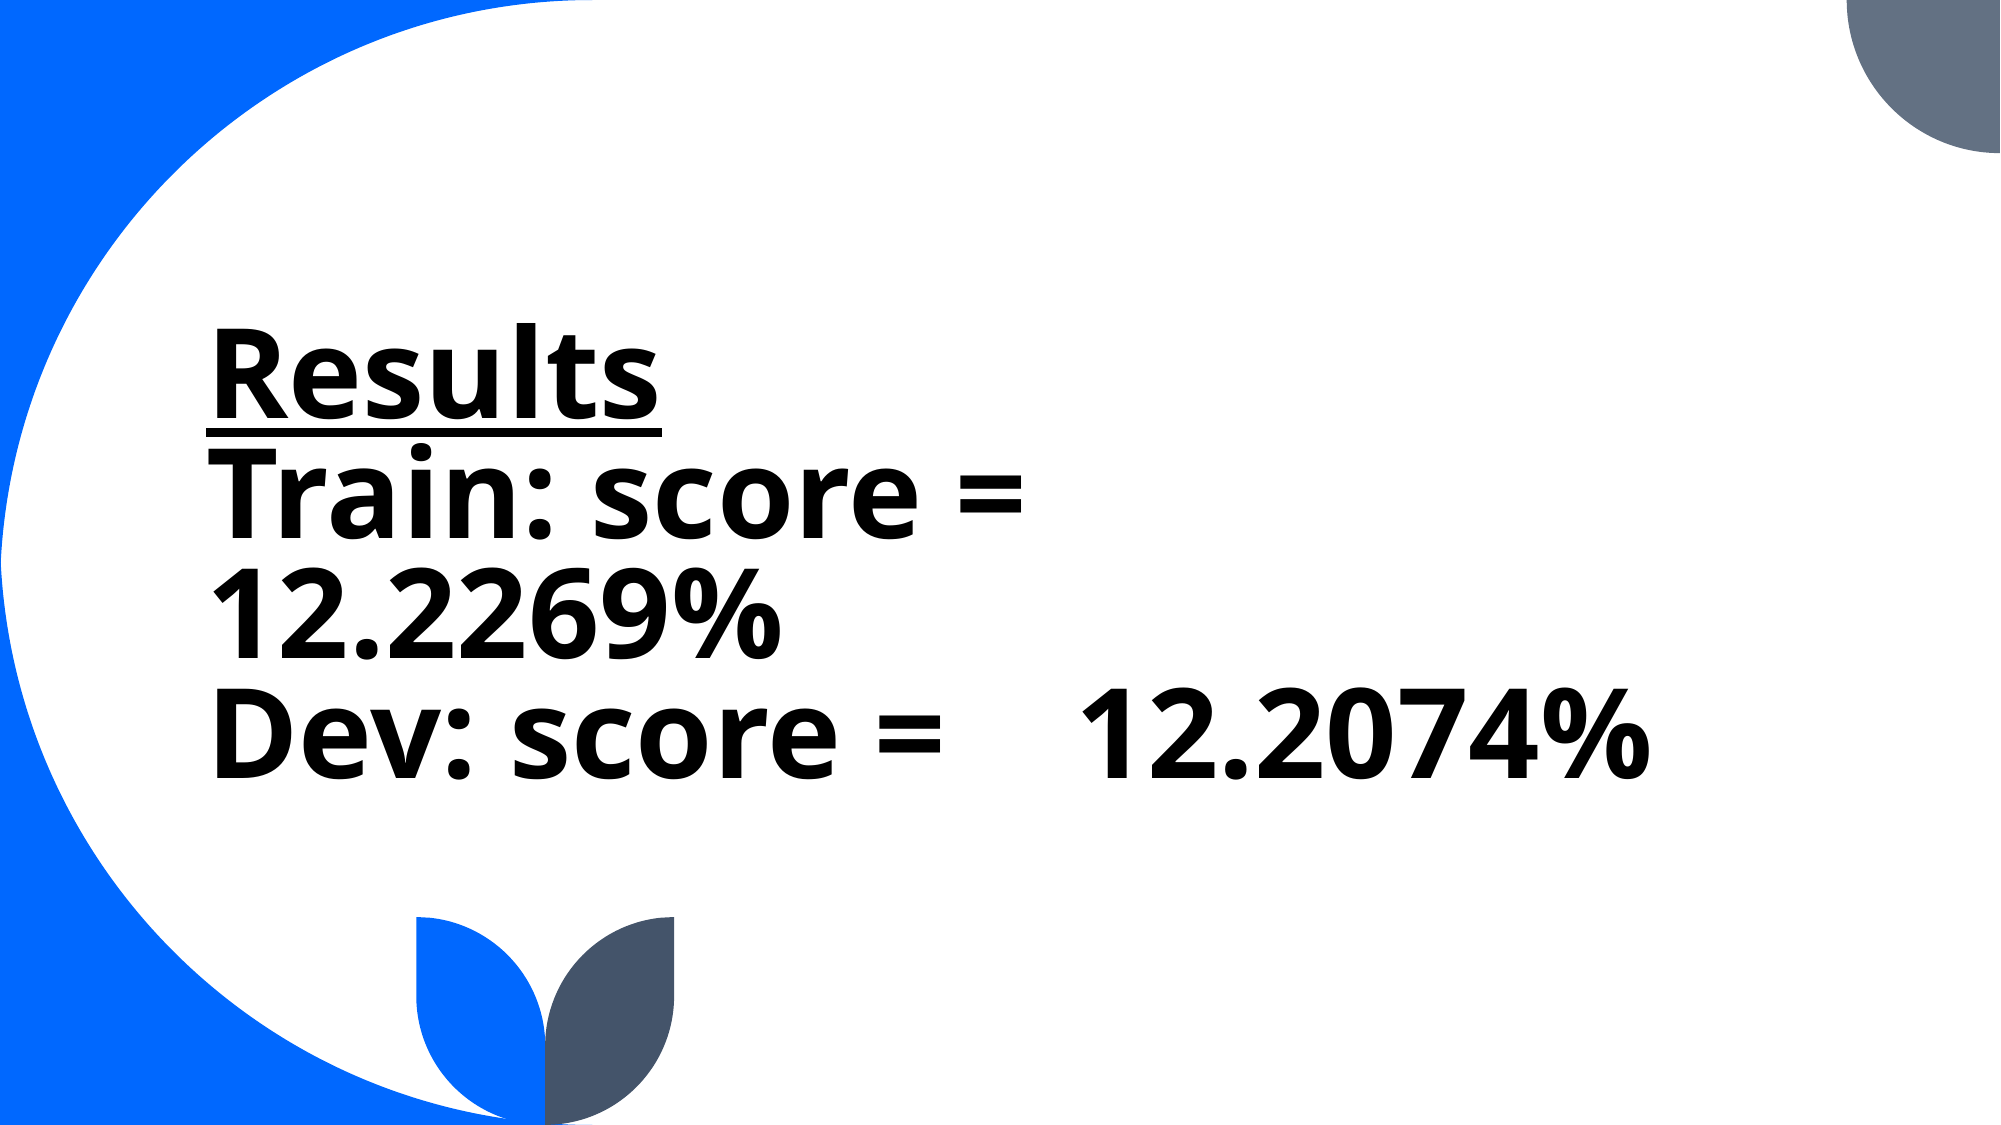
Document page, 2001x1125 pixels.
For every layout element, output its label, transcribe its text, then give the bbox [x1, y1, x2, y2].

title Results Train: score = 12.2269% Dev: score = 12.2074% [191, 224, 1740, 900]
